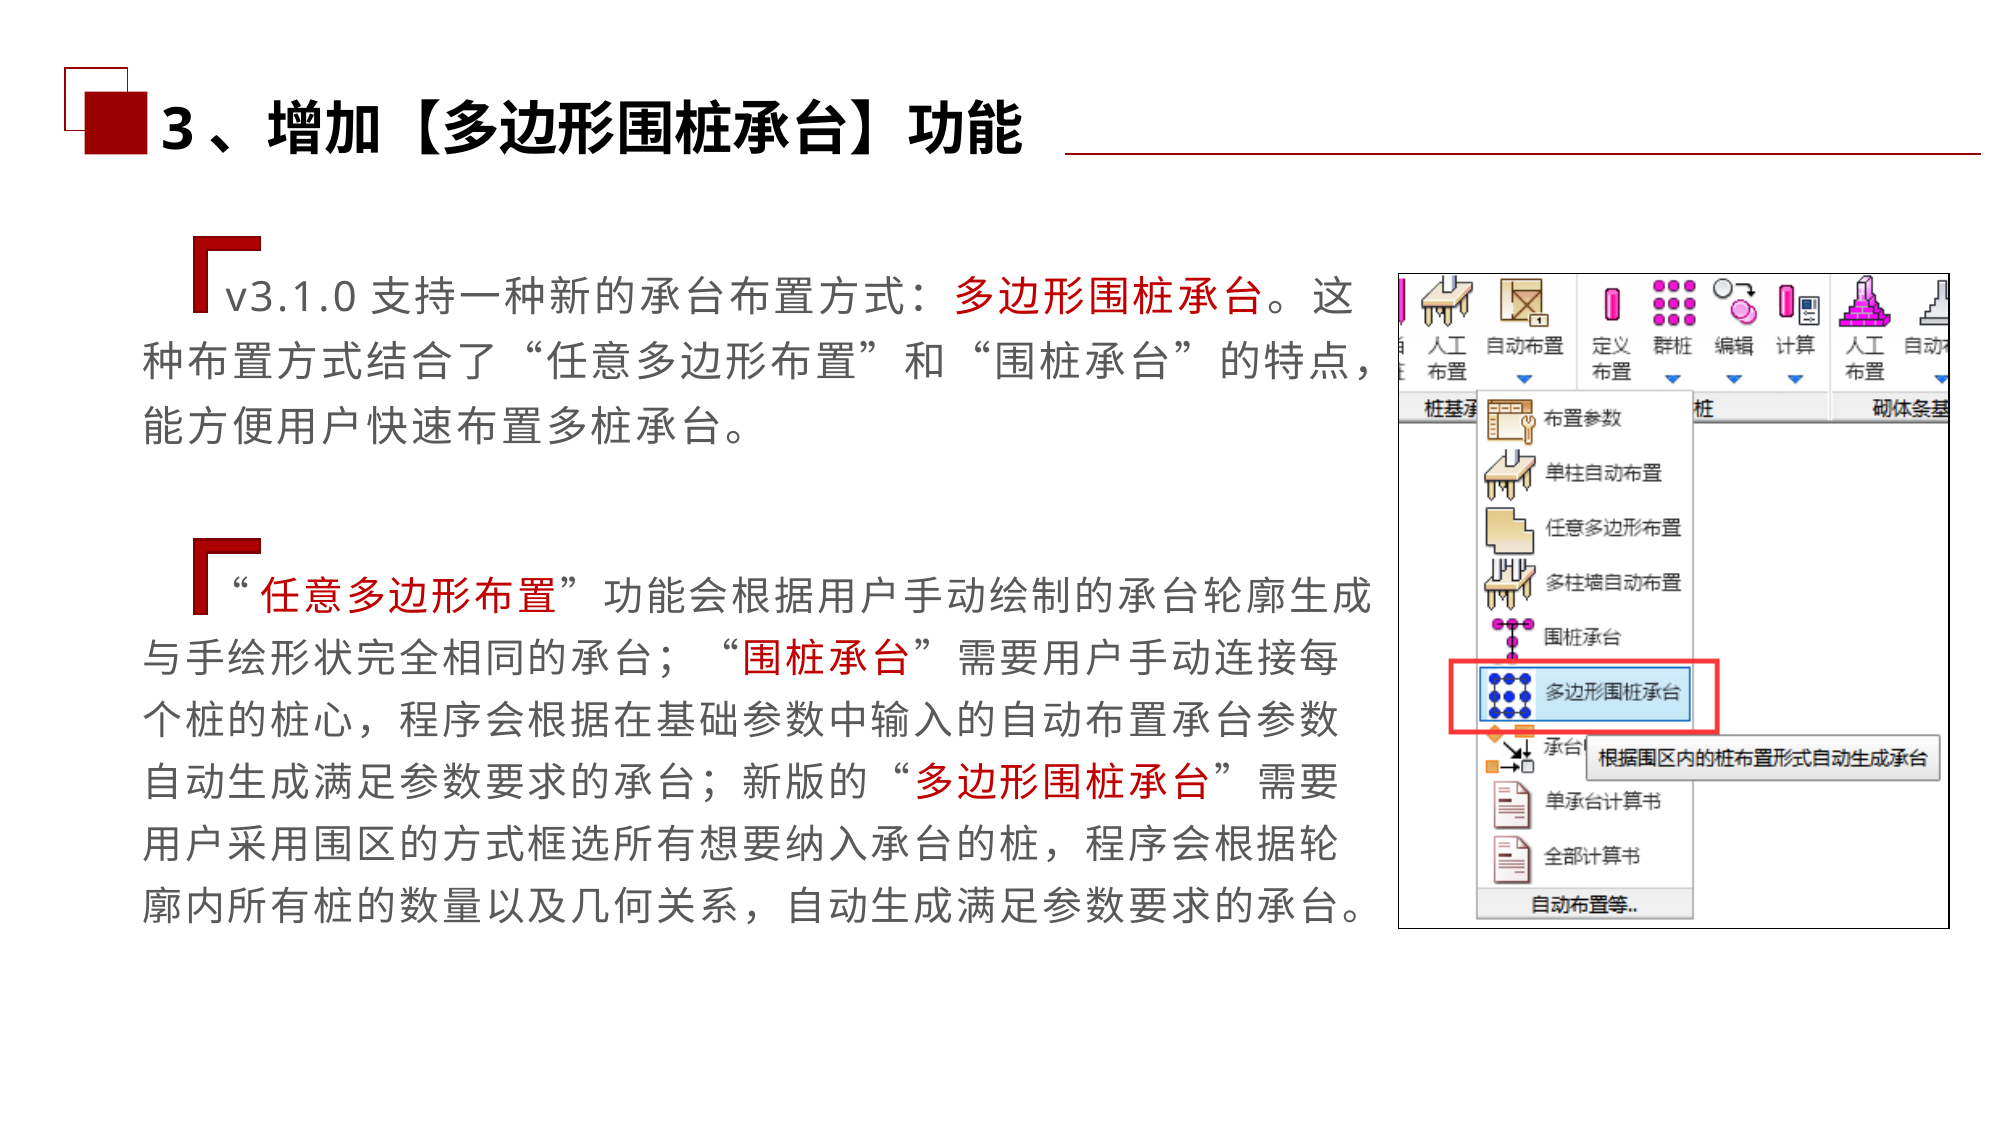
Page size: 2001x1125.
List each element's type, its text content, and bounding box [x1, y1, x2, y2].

text_box [84, 91, 146, 155]
text_box [193, 236, 261, 313]
list v3.1.0支持一种新的承台布置方式：多边形围桩承台。这种布置方式结合了“任意多边形布置”和“围桩承台”的特点，能方便用户快速布置多桩承台。 [127, 246, 1400, 481]
text_box [64, 67, 129, 131]
picture [1399, 274, 1949, 928]
text_box “任意多边形布置”功能会根据用户手动绘制的承台轮廓生成与手绘形状完全相同的承台；“围桩承台”需要用户手动连接每个桩的桩心，程序会根据在基础参数中输入的自动布置承台参数自动生成满足参数要求的承台；新版的“多边形围桩承台”需要用户采用围区的方式框选所有想要纳入承台的桩，程序会根据轮廓内所有桩的数量以及几何关系，自动生成满足参数要求的承台。 [127, 549, 1400, 1002]
text_box 3、增加【多边形围桩承台】功能 [146, 91, 1137, 170]
text_box [193, 538, 261, 615]
